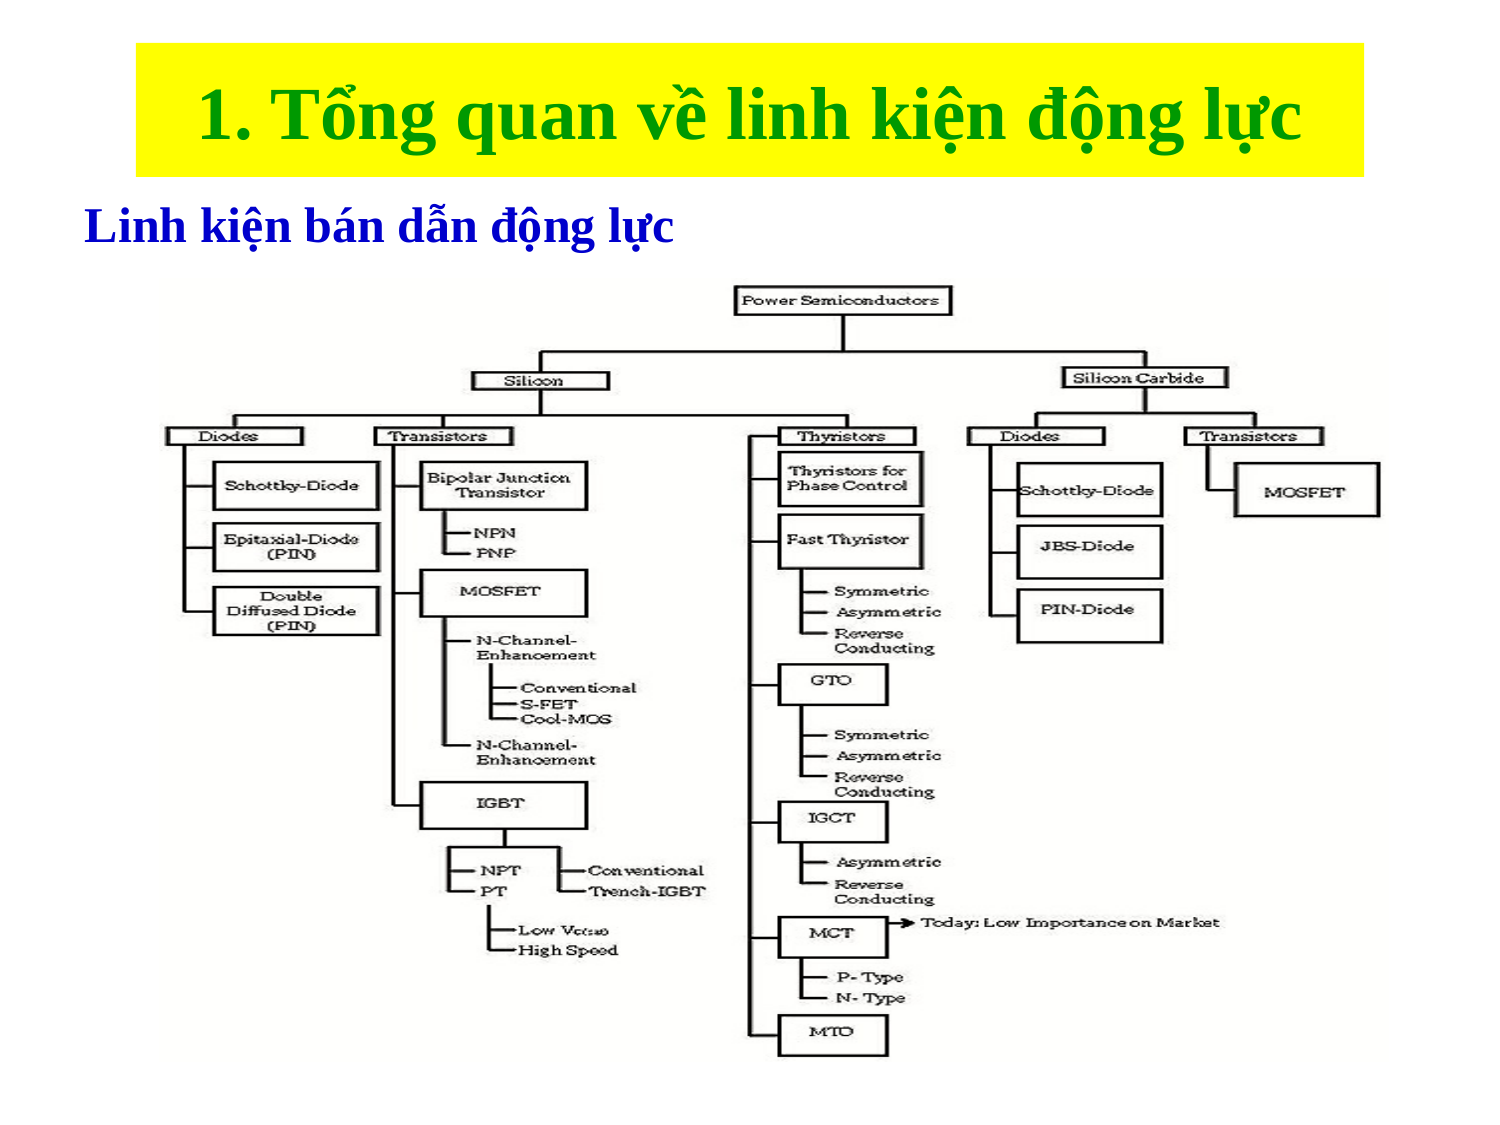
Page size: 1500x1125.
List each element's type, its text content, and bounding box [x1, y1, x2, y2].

list Linh kiện bán dẫn động lực [70, 184, 1385, 315]
title 1. Tổng quan về linh kiện động lực [135, 42, 1365, 177]
picture [159, 278, 1389, 1062]
